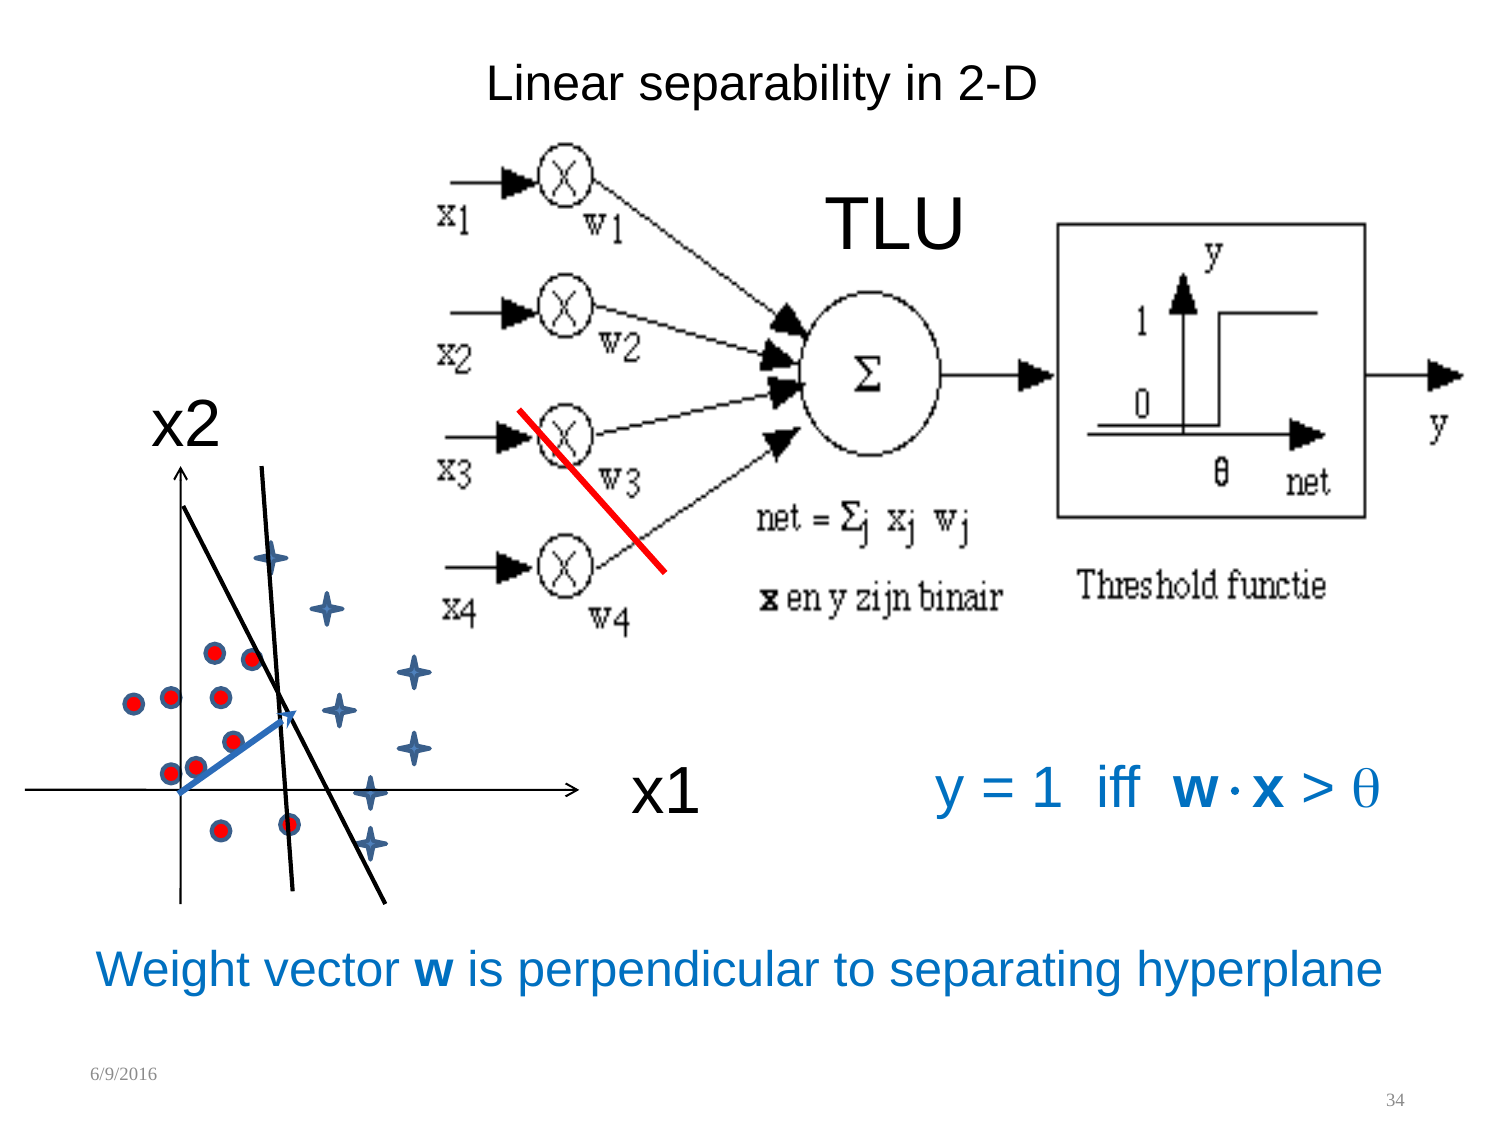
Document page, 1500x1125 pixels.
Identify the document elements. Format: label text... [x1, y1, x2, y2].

title Linear separability in 2-D [68, 1, 1457, 221]
text_box Weight vector w is perpendicular to separating hyperplane [80, 929, 1446, 1004]
text_box y = 1 iff wx >  [920, 742, 1413, 827]
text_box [24, 371, 718, 905]
slide_number 34 [1070, 1068, 1420, 1125]
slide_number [75, 1042, 425, 1103]
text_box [428, 137, 1478, 644]
